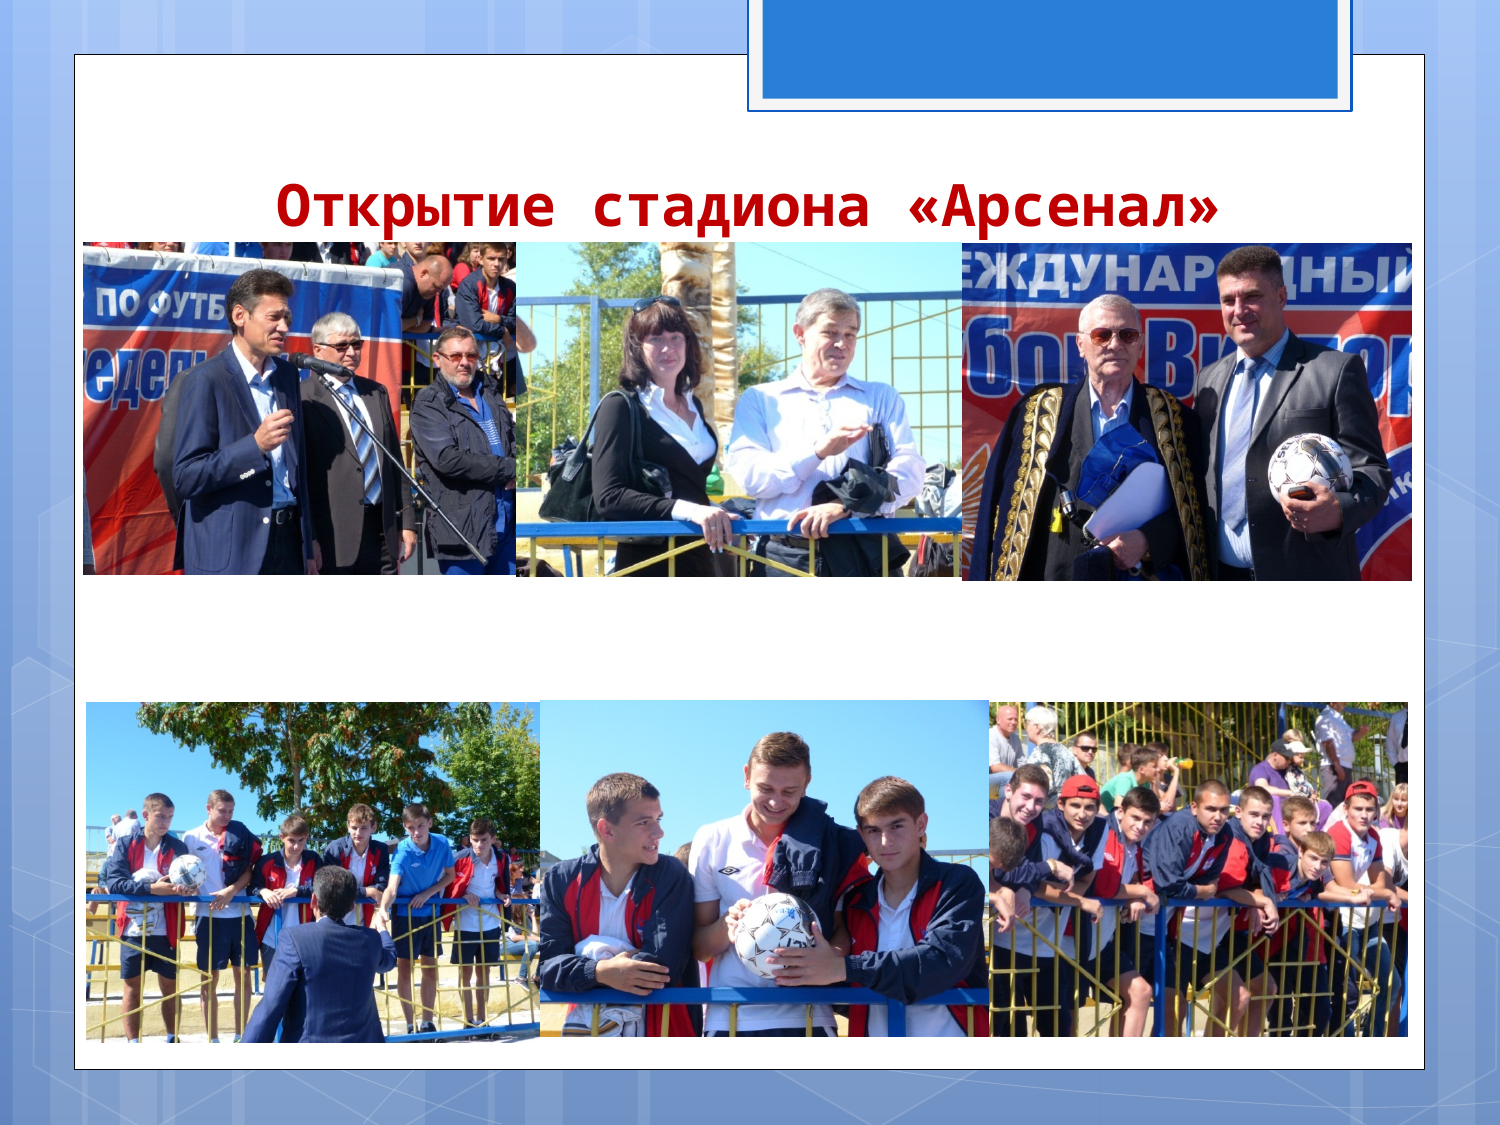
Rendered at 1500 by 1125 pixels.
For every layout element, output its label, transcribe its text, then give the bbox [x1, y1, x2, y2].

title Открытие стадиона «Арсенал» [84, 155, 1413, 244]
picture [962, 243, 1412, 581]
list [82, 242, 515, 575]
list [516, 242, 962, 577]
picture [85, 699, 1408, 1044]
